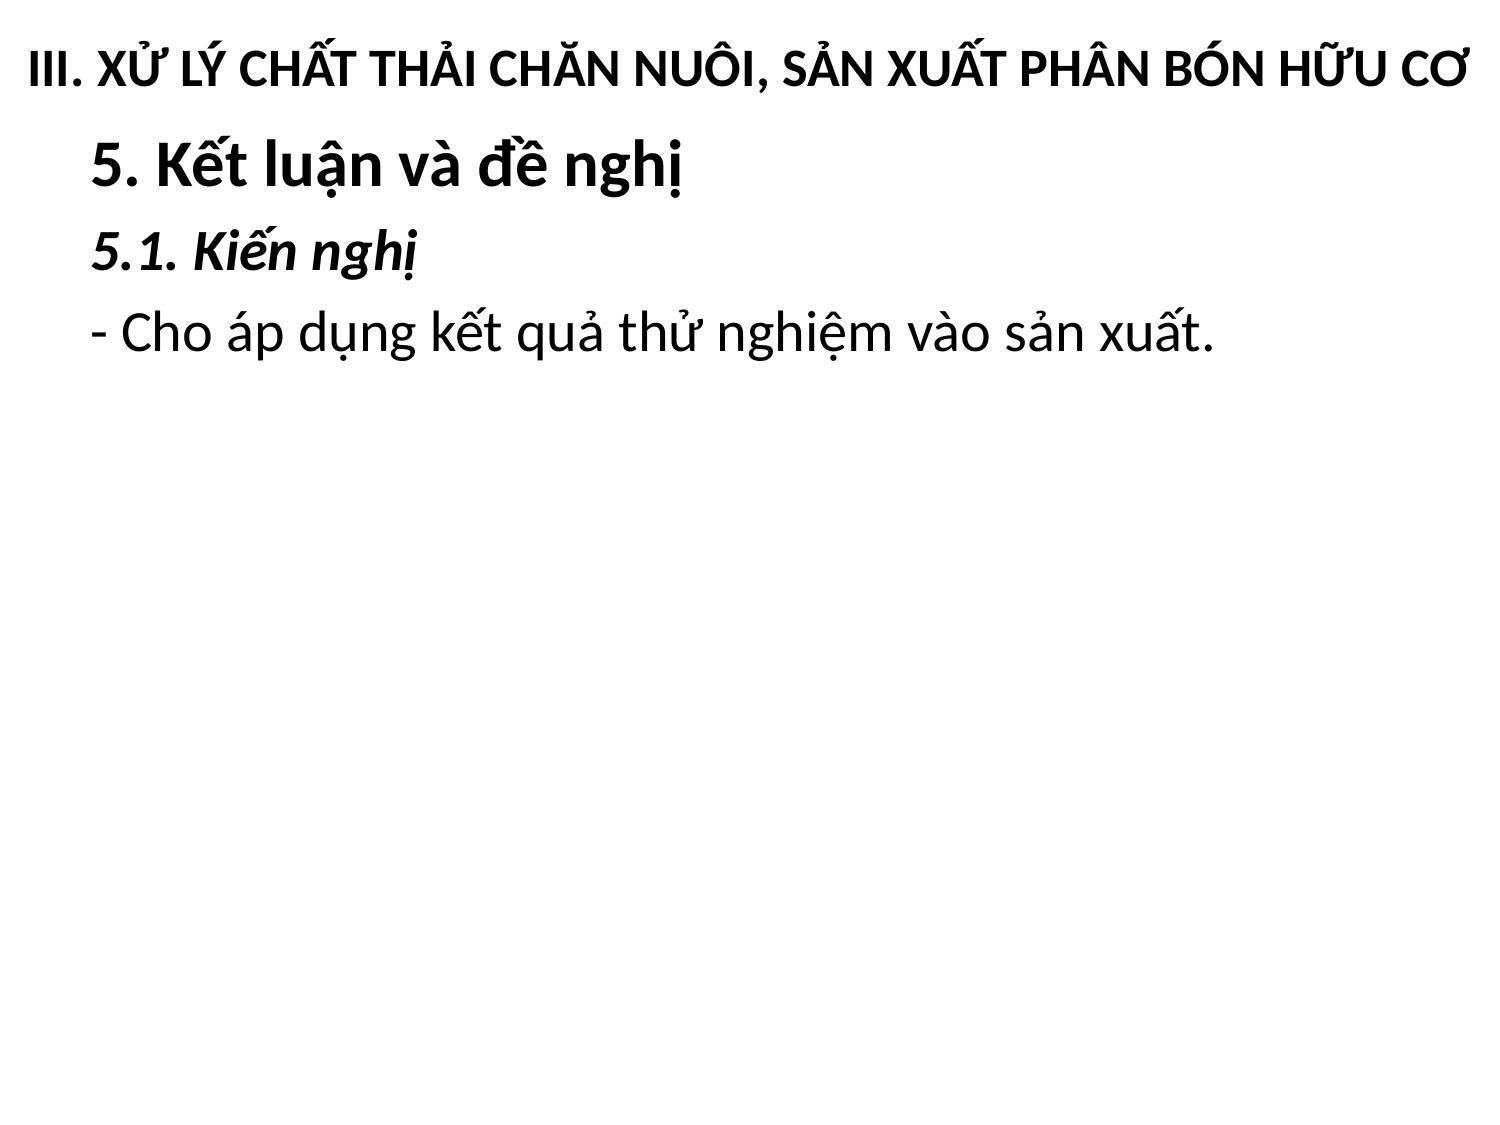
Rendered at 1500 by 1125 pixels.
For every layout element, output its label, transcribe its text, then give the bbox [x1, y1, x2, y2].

list 5. Kết luận và đề nghị 5.1. Kiến nghị - Cho áp dụng kết quả thử nghiệm vào sản xuất. [75, 112, 1463, 1050]
title III. XỬ LÝ CHẤT THẢI CHĂN NUÔI, SẢN XUẤT PHÂN BÓN HỮU CƠ [0, 0, 1500, 130]
